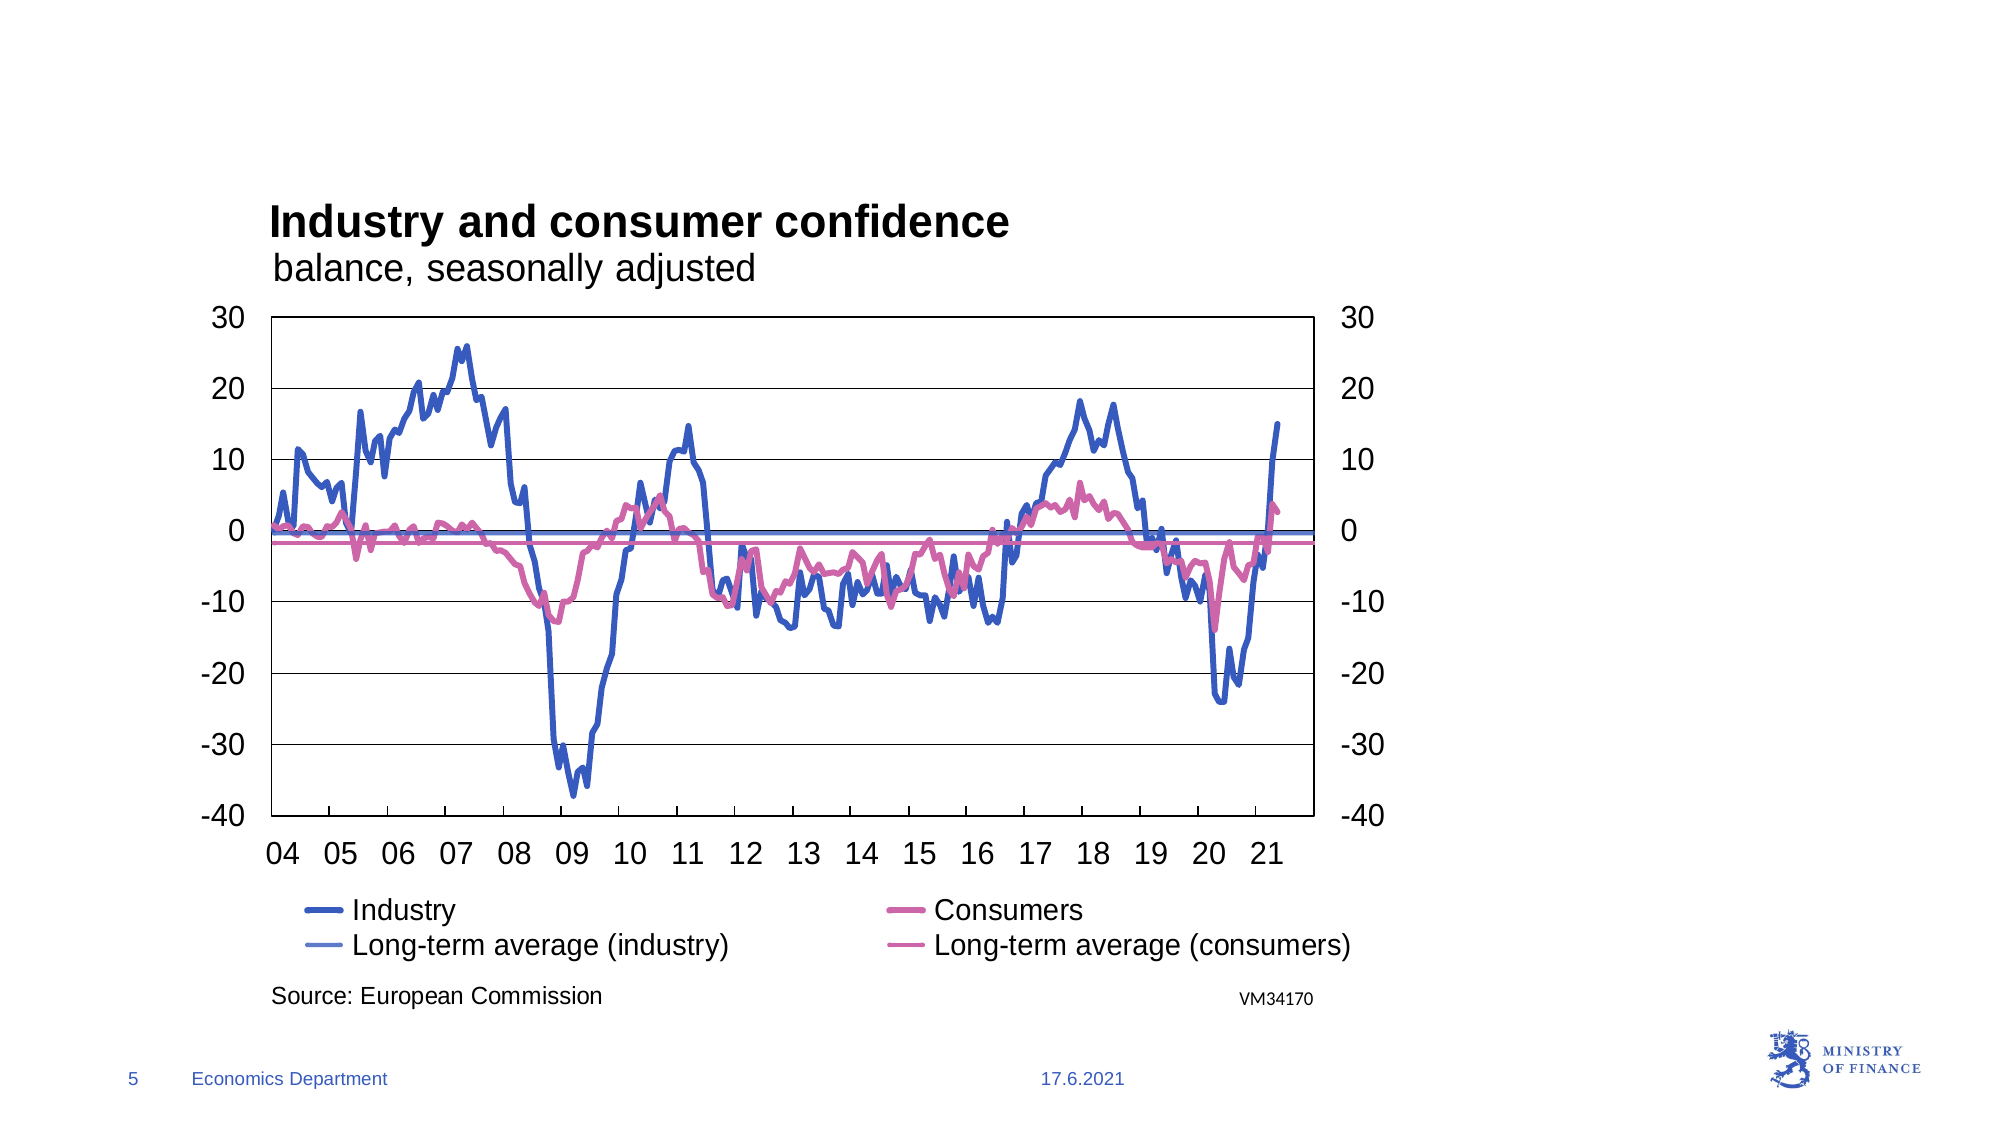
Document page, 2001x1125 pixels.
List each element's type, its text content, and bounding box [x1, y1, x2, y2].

picture [158, 172, 1430, 1035]
picture [1747, 1007, 1945, 1112]
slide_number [1040, 1058, 1207, 1097]
footer Economics Department [191, 1058, 867, 1097]
slide_number 5 [128, 1058, 189, 1097]
